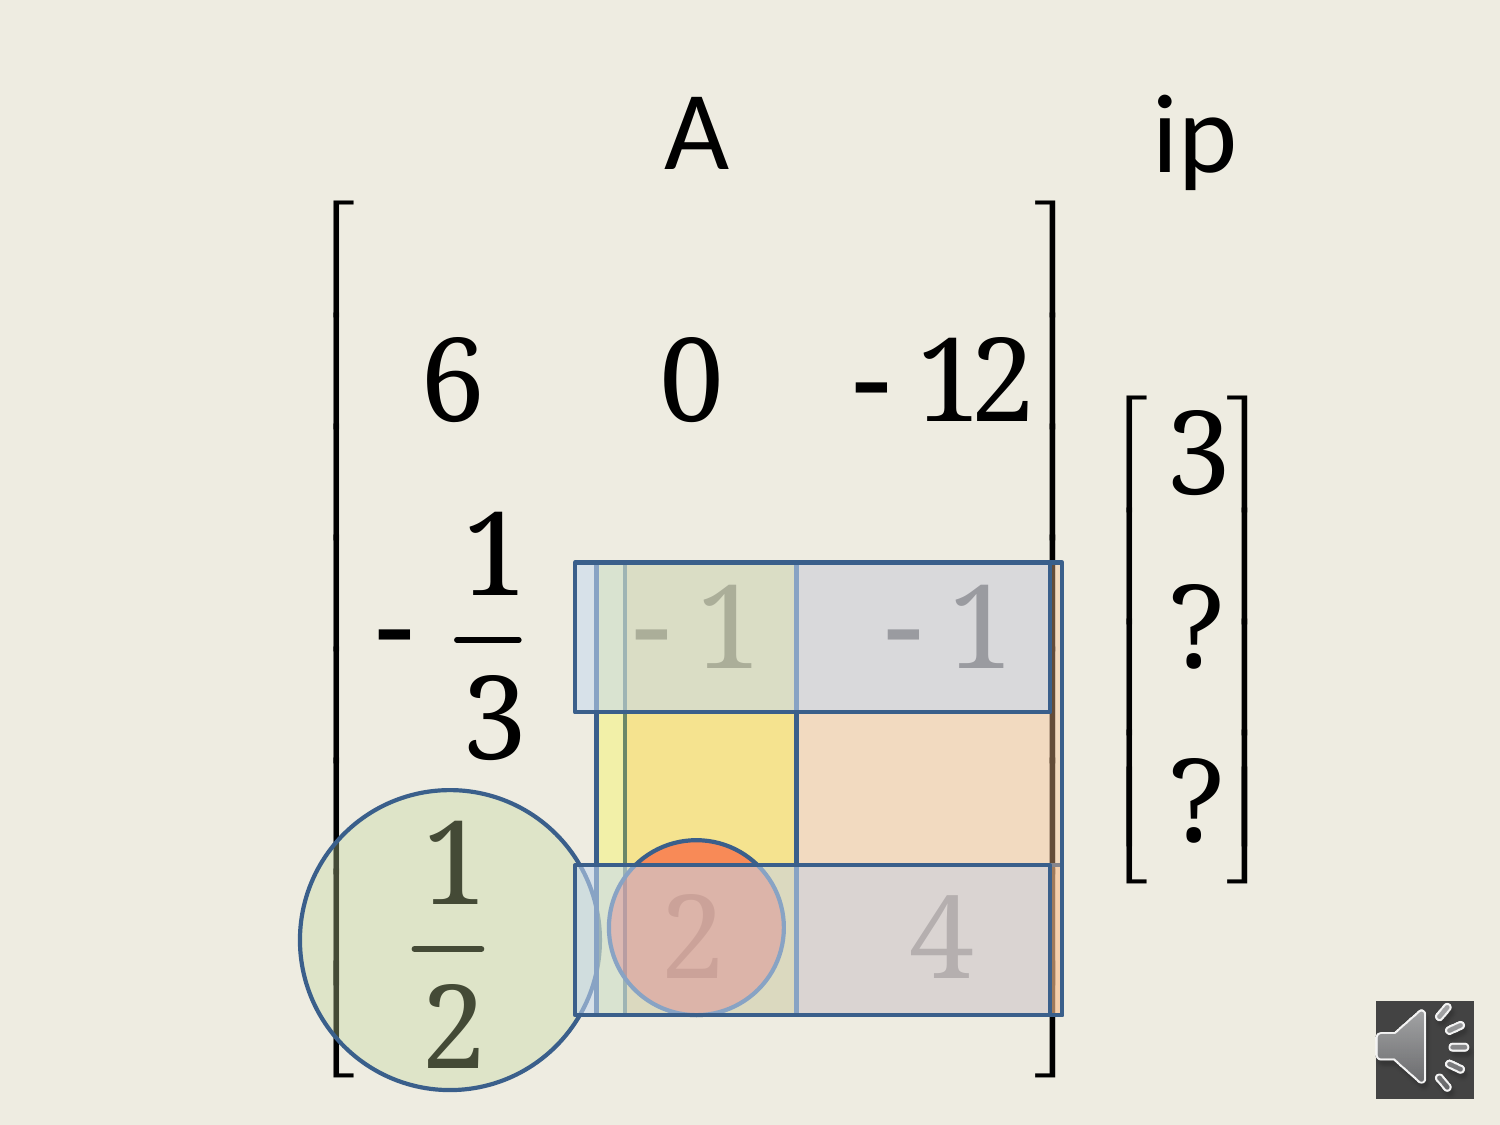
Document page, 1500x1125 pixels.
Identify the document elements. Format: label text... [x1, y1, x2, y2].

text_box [305, 174, 1294, 1105]
picture [1374, 999, 1476, 1101]
text_box A [650, 49, 750, 173]
text_box ip [1137, 52, 1350, 203]
